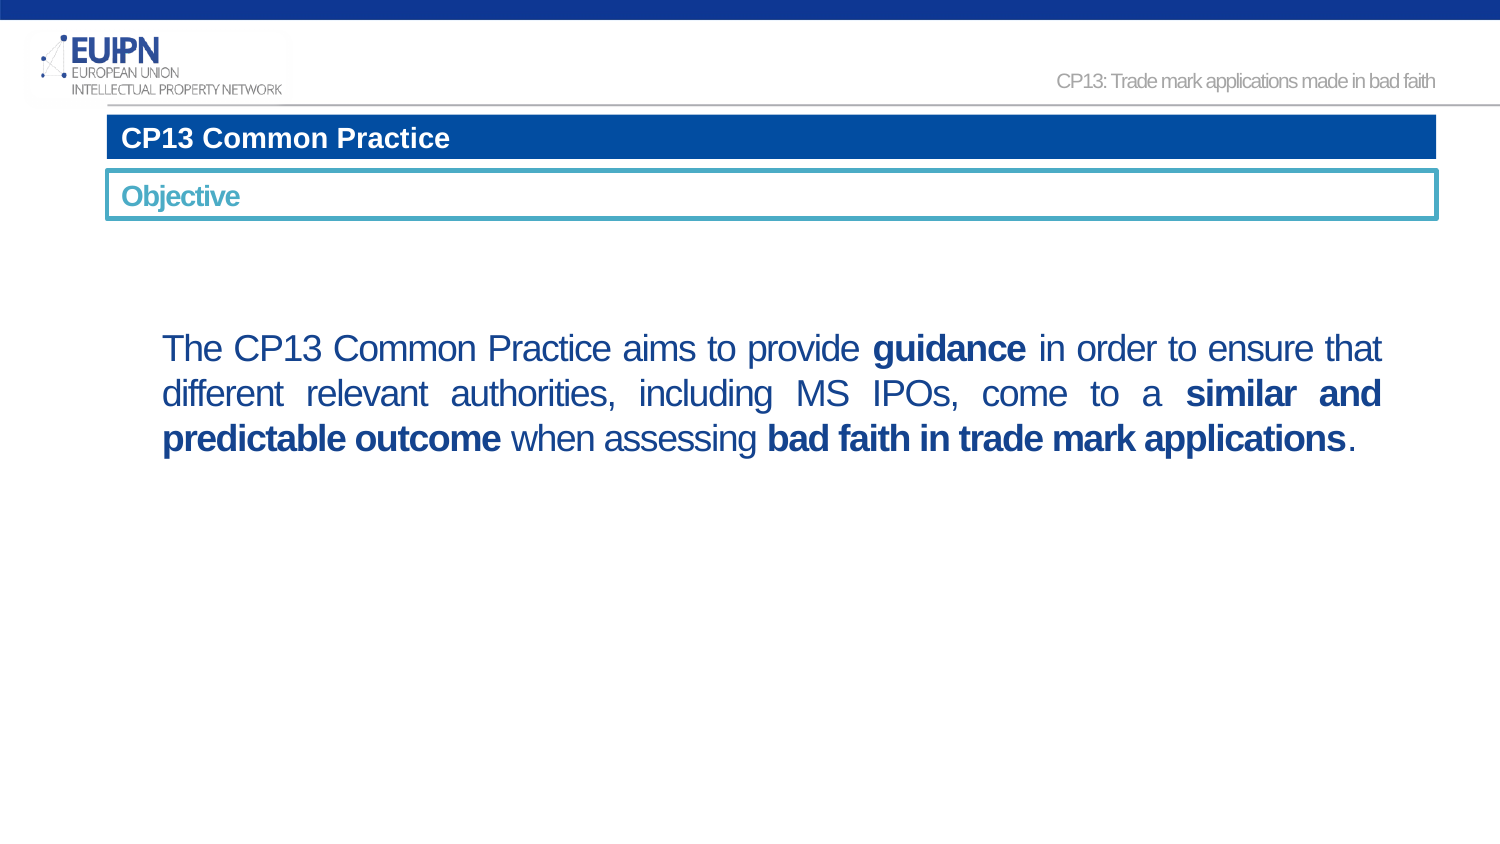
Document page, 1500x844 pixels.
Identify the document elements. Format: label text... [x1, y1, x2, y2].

text_box The CP13 Common Practice aims to provide guidance in order to ensure that different relevant authorities, including MS IPOs, come to a similar and predictable outcome when assessing bad faith in trade mark applications. [147, 316, 1397, 467]
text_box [29, 31, 290, 104]
picture [0, 0, 1500, 844]
text_box Objective [106, 170, 1437, 219]
text_box CP13: Trade mark applications made in bad faith [175, 44, 1437, 114]
text_box CP13 Common Practice [106, 114, 1437, 159]
